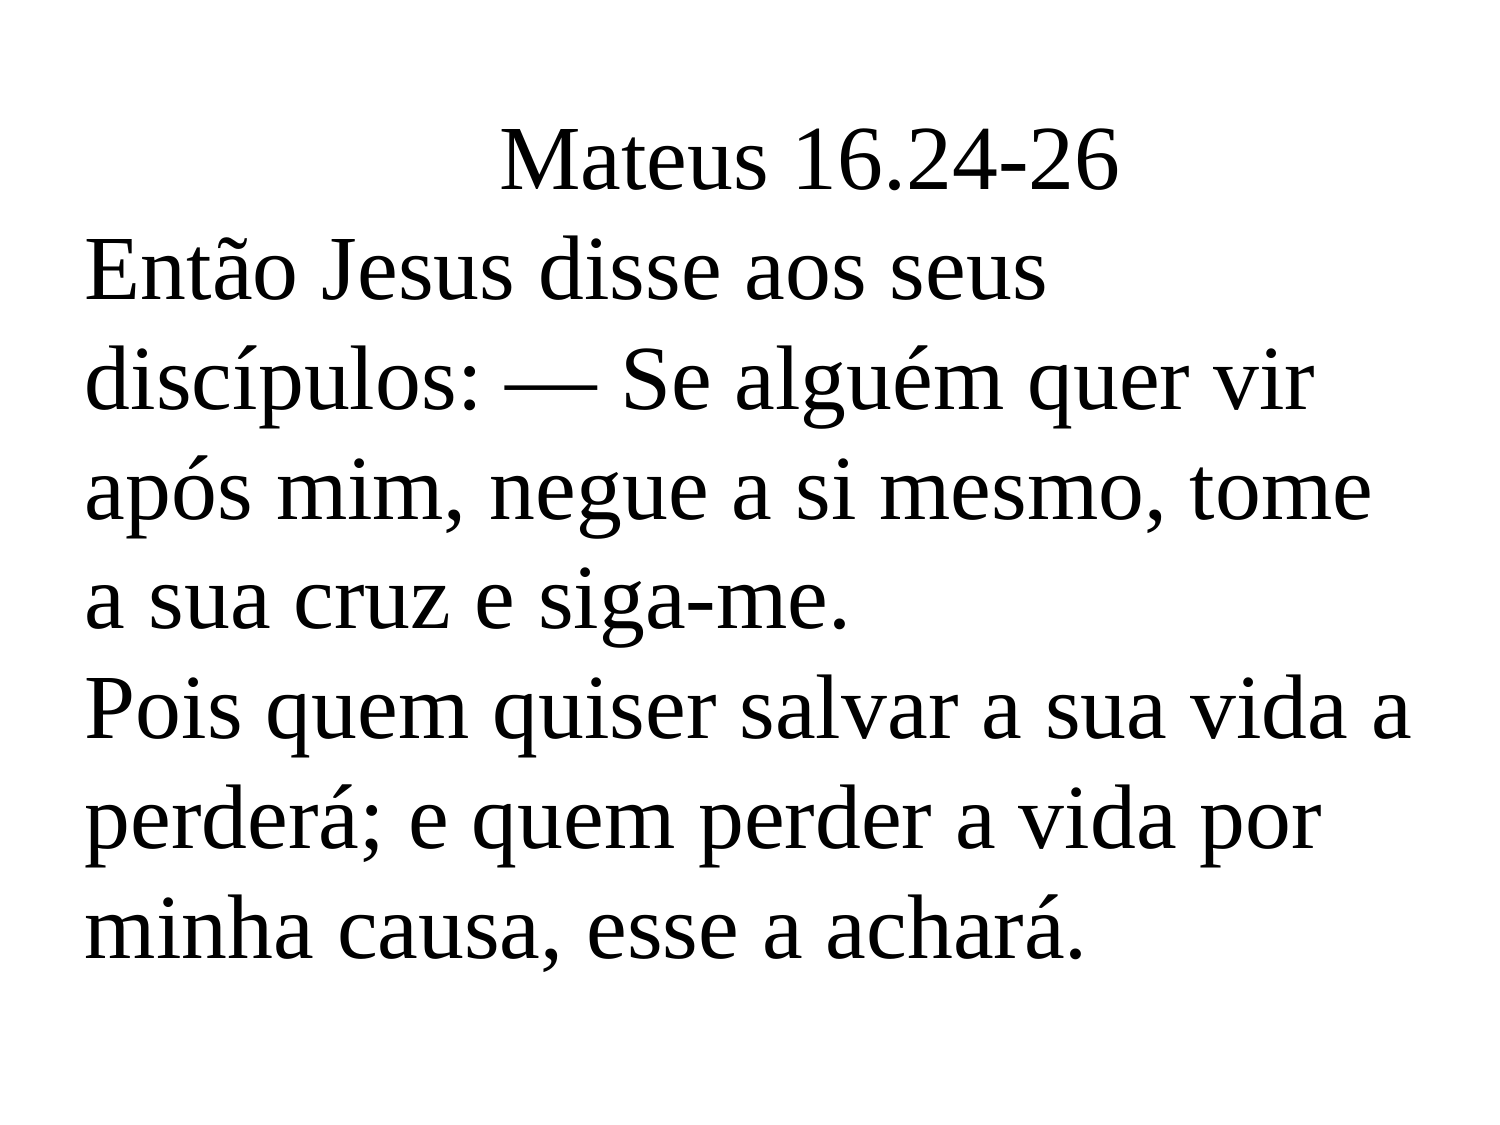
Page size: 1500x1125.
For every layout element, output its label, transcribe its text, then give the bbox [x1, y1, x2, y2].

text_box Mateus 16.24-26 Então Jesus disse aos seus discípulos: — Se alguém quer vir após mim, negue a si mesmo, tome a sua cruz e siga-me. Pois quem quiser salvar a sua vida a perderá; e quem perder a vida por minha causa, esse a achará. [70, 90, 1430, 1080]
